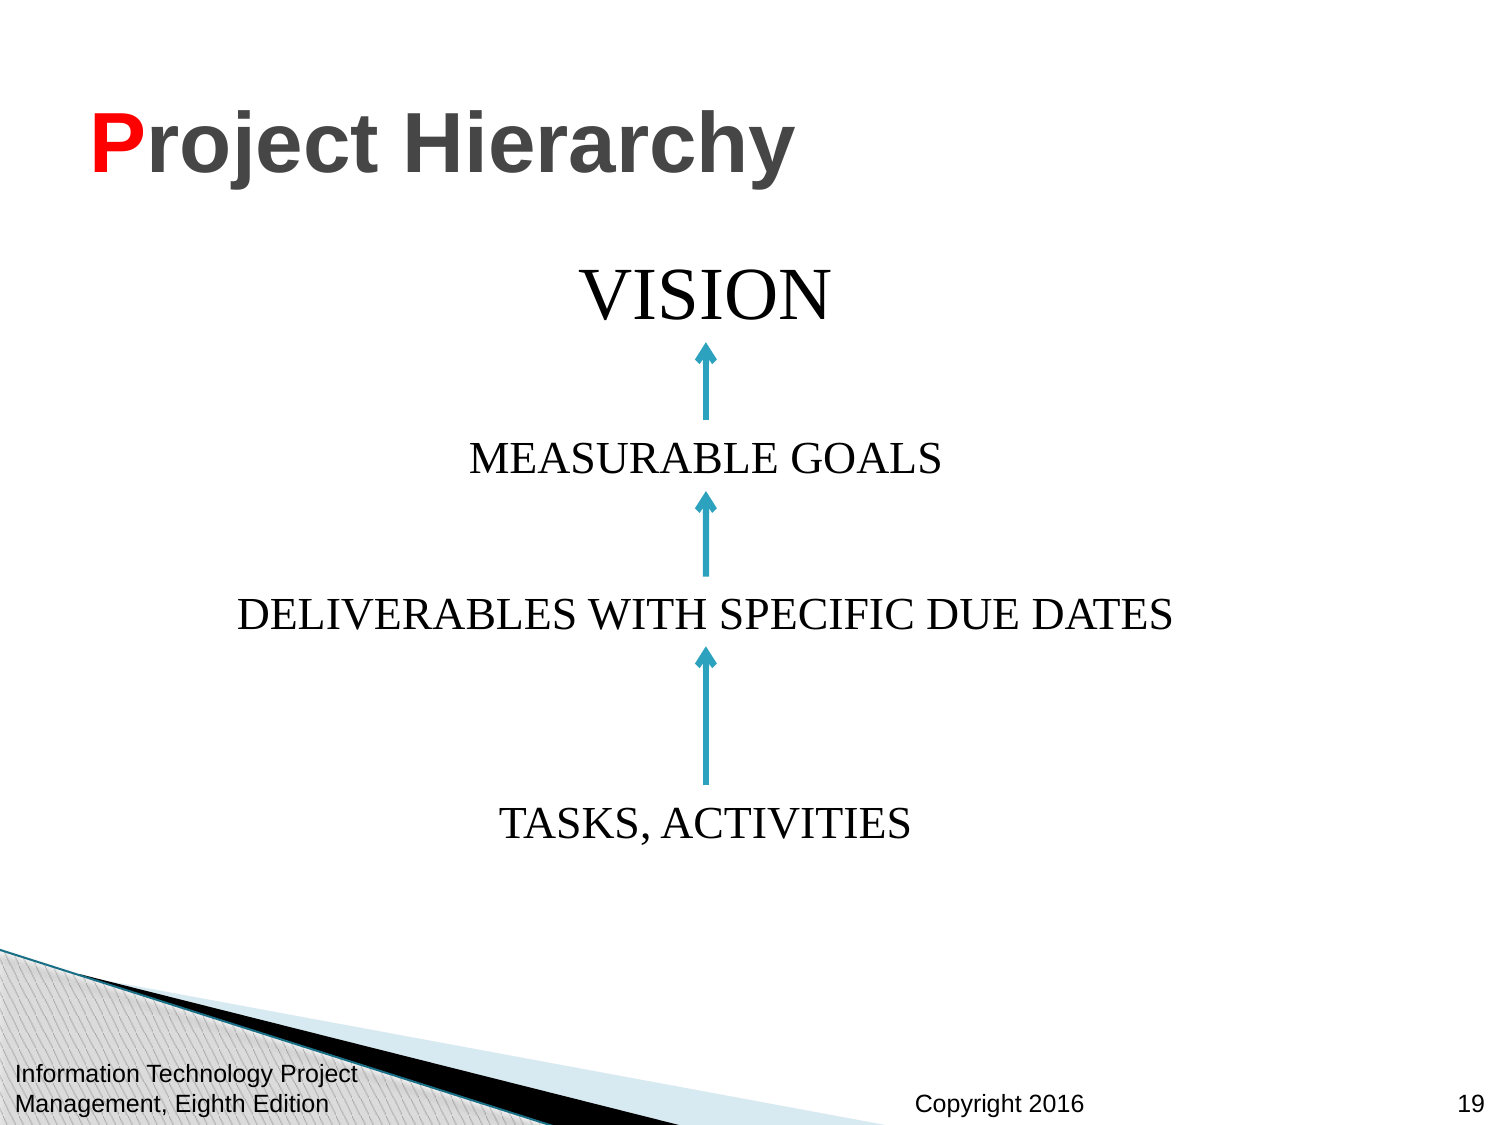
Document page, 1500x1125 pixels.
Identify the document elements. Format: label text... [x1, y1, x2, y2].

title Project Hierarchy [75, 45, 1425, 233]
text_box TASKS, ACTIVITIES [484, 785, 928, 856]
text_box VISION [563, 237, 848, 343]
text_box DELIVERABLES WITH SPECIFIC DUE DATES [222, 576, 1190, 647]
slide_number 19 [1408, 1065, 1500, 1125]
footer Information Technology Project Management, Eighth Edition [0, 1065, 425, 1125]
text_box MEASURABLE GOALS [453, 420, 958, 491]
